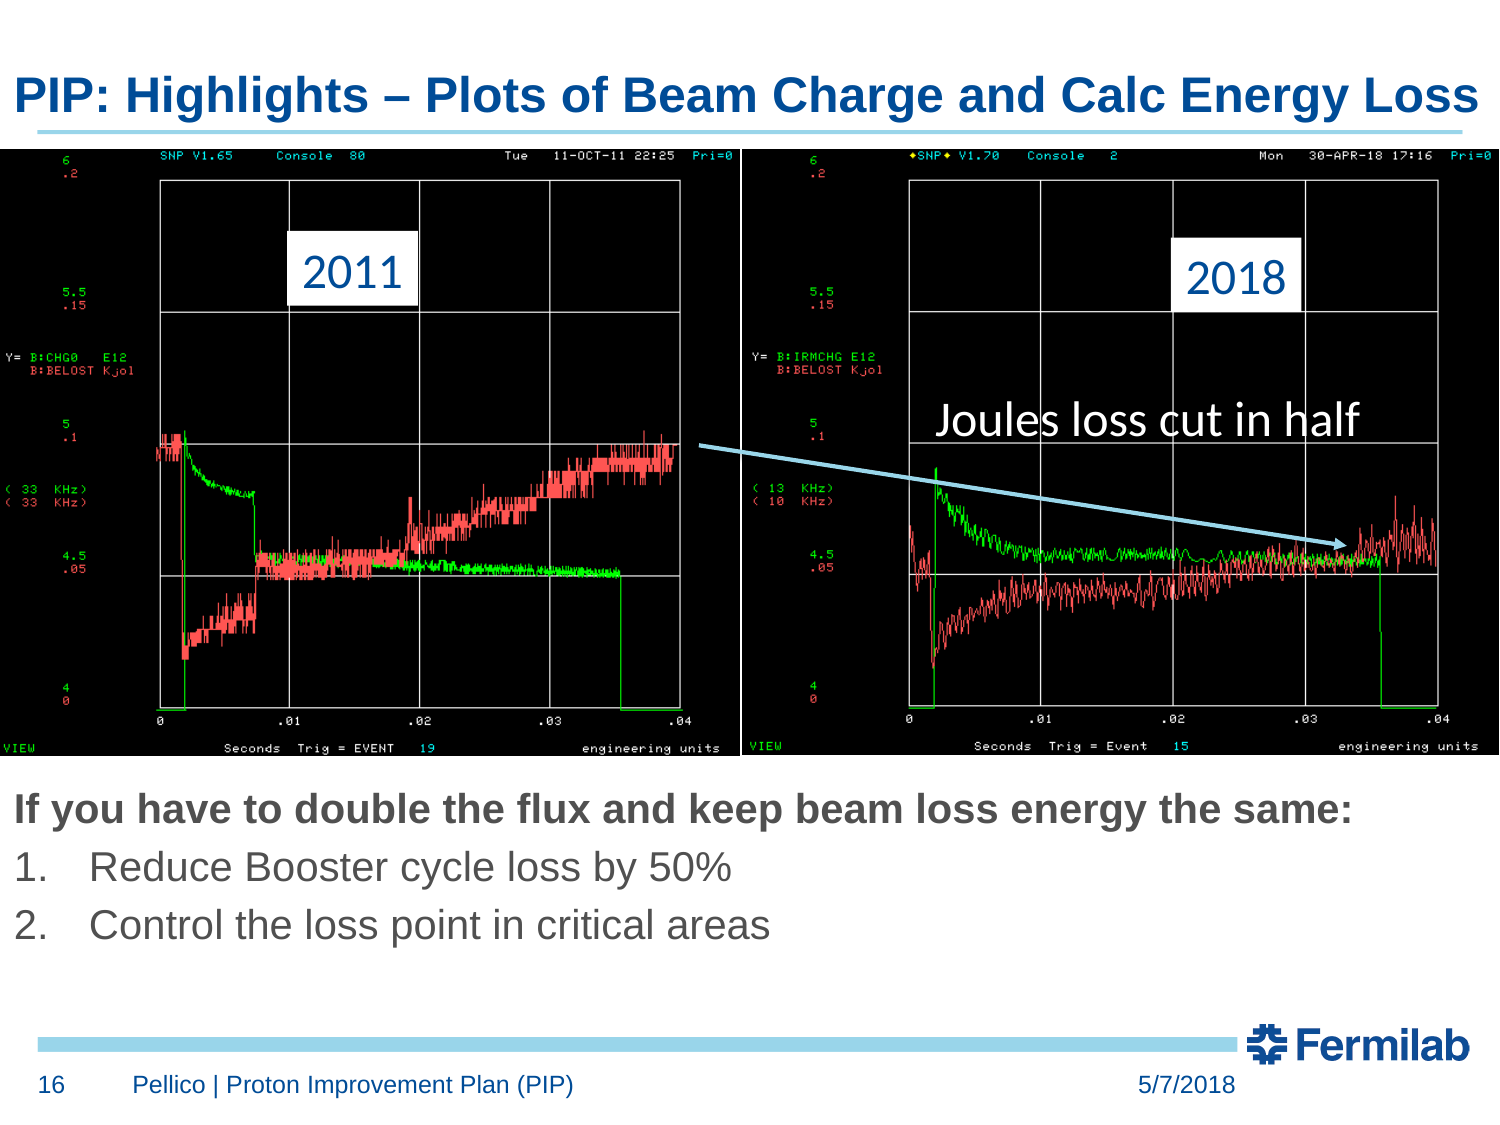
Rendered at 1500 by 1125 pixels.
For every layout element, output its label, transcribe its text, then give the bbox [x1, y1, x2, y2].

title PIP: Highlights – Plots of Beam Charge and Calc Energy Loss [13, 17, 1500, 123]
picture [0, 0, 1500, 1125]
list If you have to double the flux and keep beam loss energy the same: Reduce Booster cycle loss by 50% Control the loss point in critical areas [13, 781, 1477, 990]
footer Pellico | Proton Improvement Plan (PIP) [132, 1068, 1014, 1109]
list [0, 149, 739, 756]
slide_number 16 [37, 1068, 111, 1109]
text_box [698, 445, 1348, 547]
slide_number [1059, 1068, 1237, 1109]
